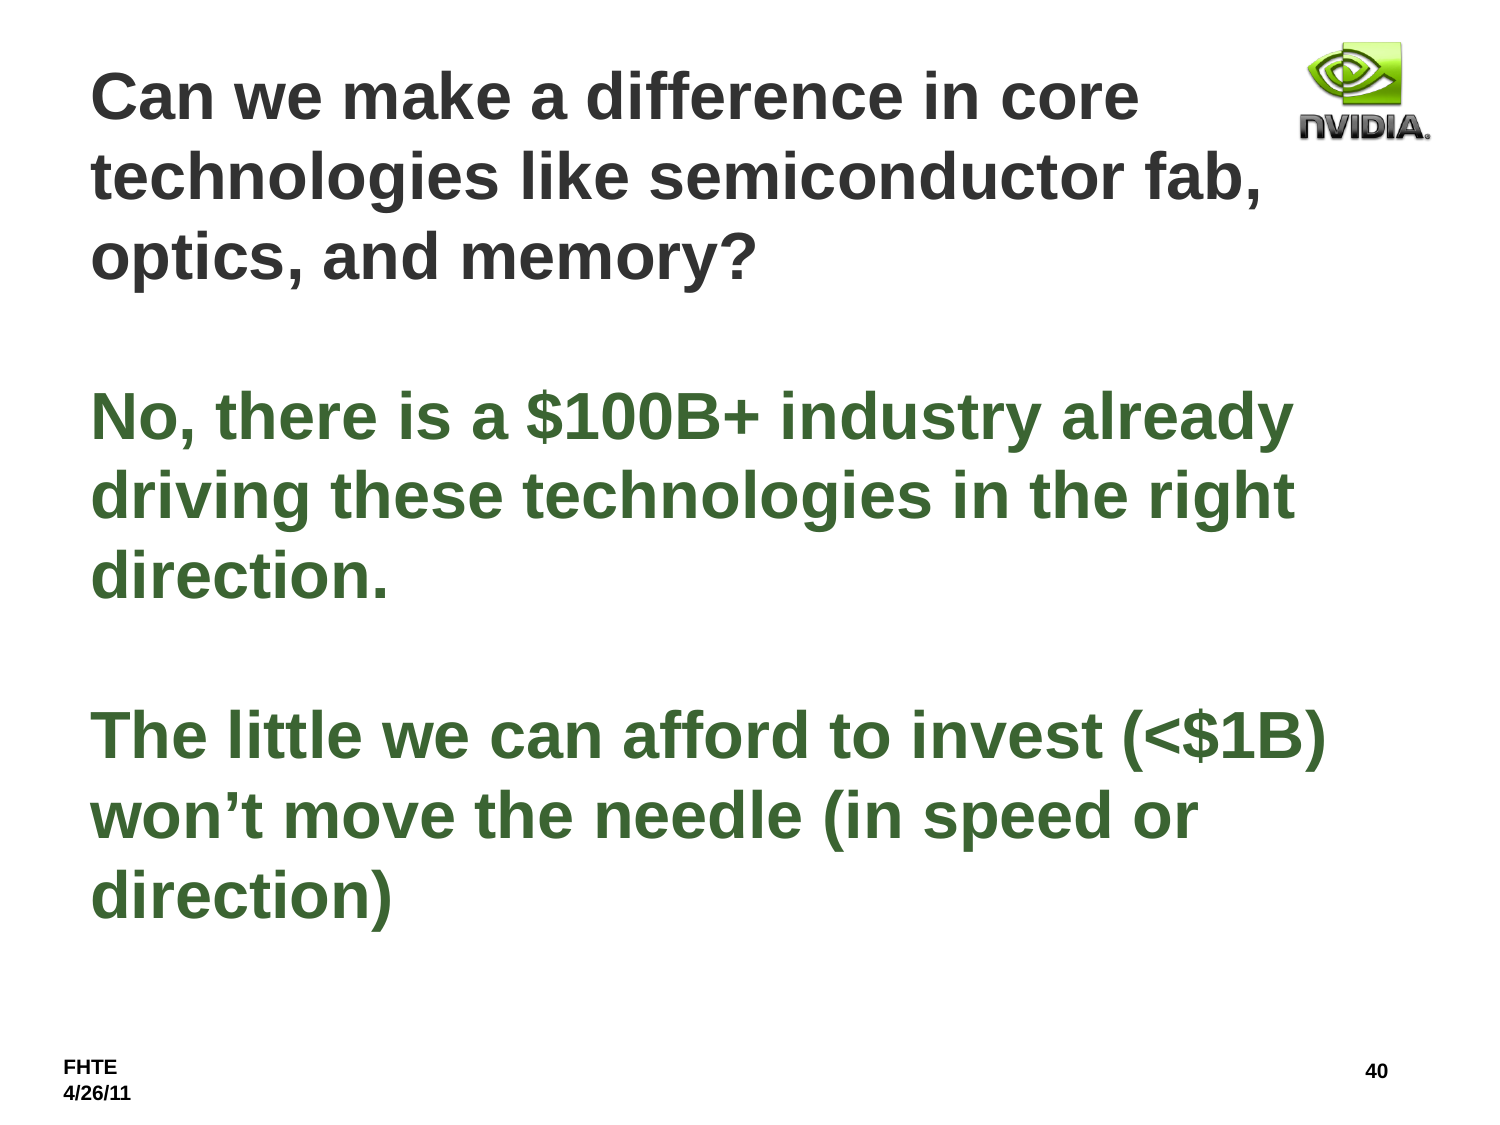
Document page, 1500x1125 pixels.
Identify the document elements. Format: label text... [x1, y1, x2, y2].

picture [1287, 33, 1438, 44]
title Can we make a difference in core technologies like semiconductor fab, optics, and memory? No, there is a $100B+ industry already driving these technologies in the right direction. The little we can afford to invest (<$1B) won’t move the needle (in speed or direction) [74, 44, 1476, 949]
